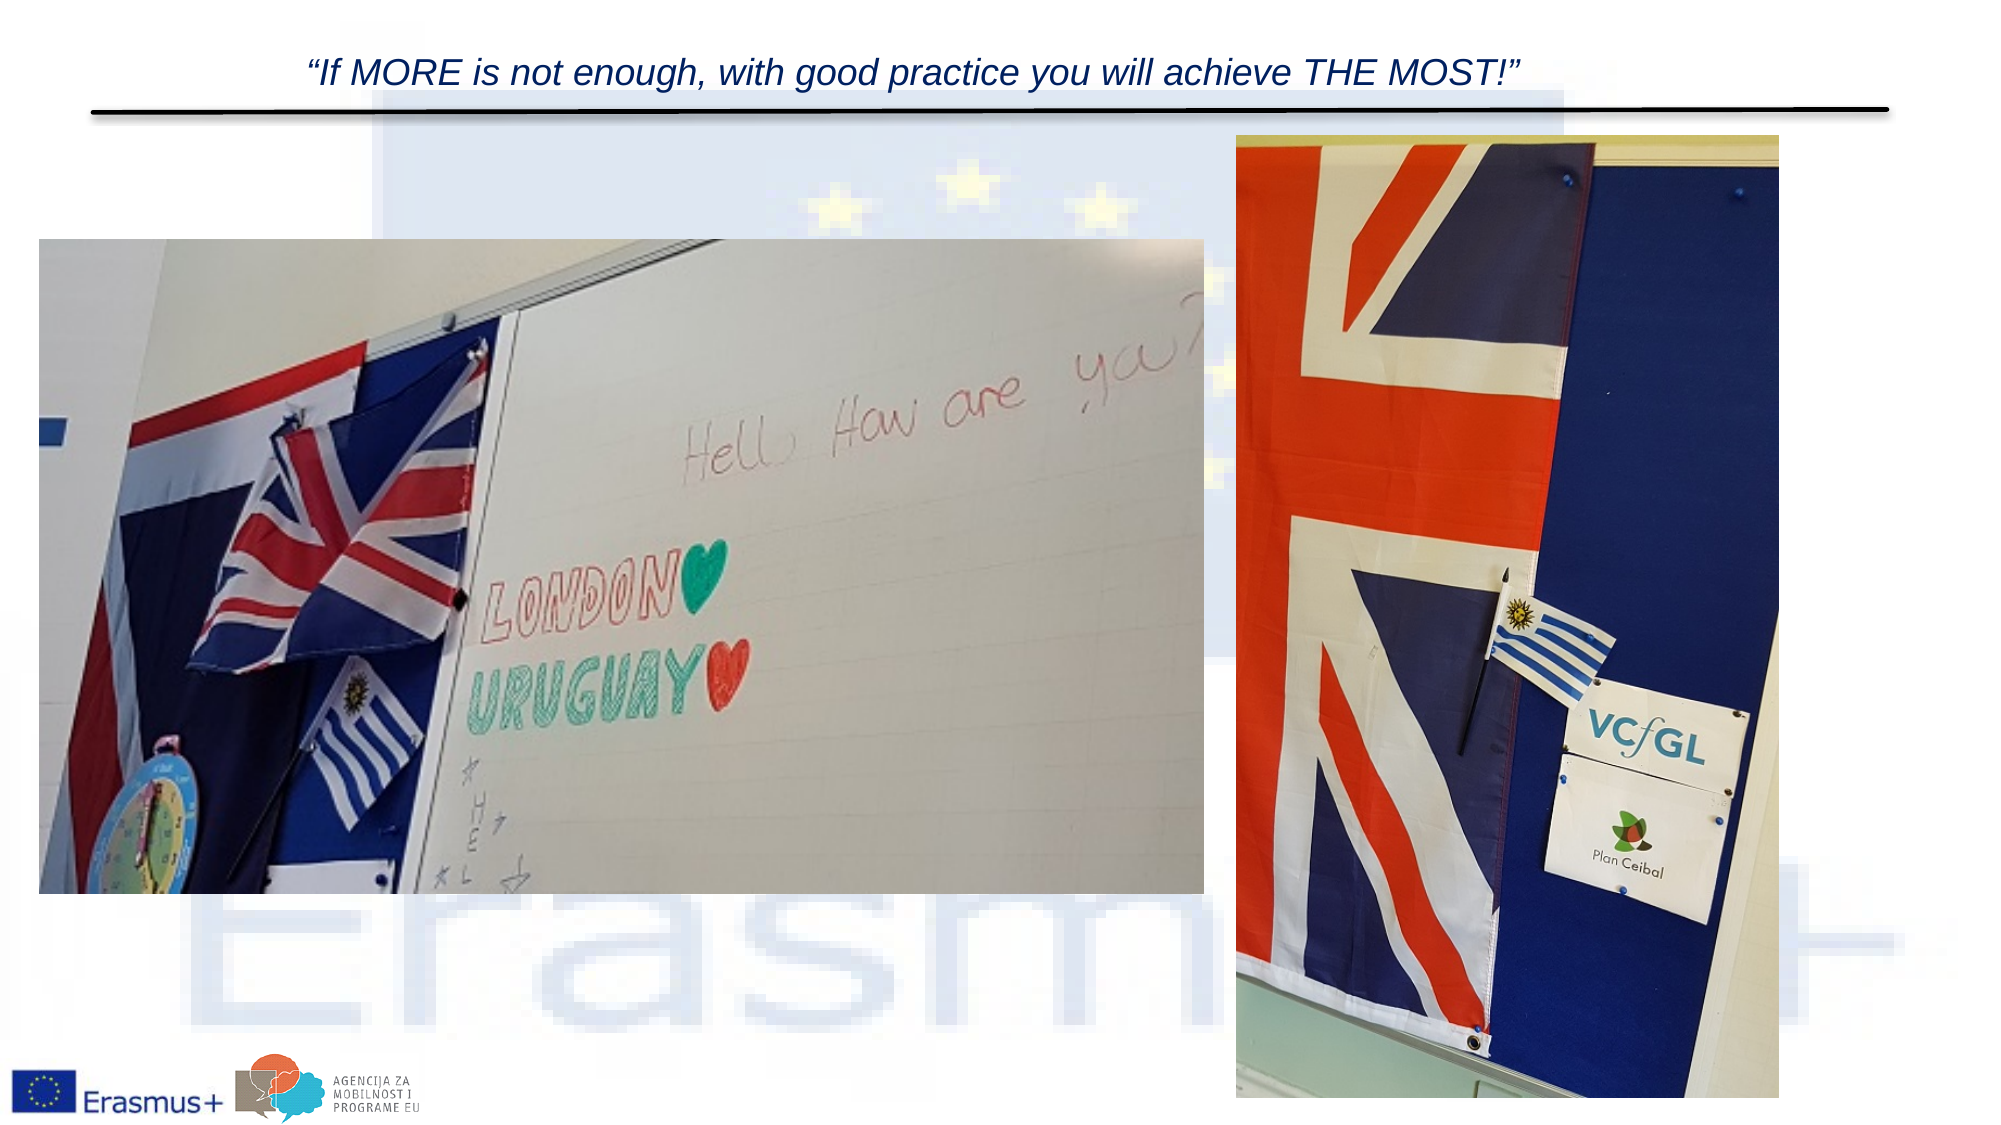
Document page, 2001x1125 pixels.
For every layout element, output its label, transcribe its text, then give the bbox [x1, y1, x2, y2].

picture [39, 239, 1204, 895]
picture [0, 1053, 419, 1125]
text_box “If MORE is not enough, with good practice you will achieve THE MOST!” [280, 40, 1944, 101]
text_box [92, 109, 1888, 113]
picture [1236, 134, 1780, 1099]
